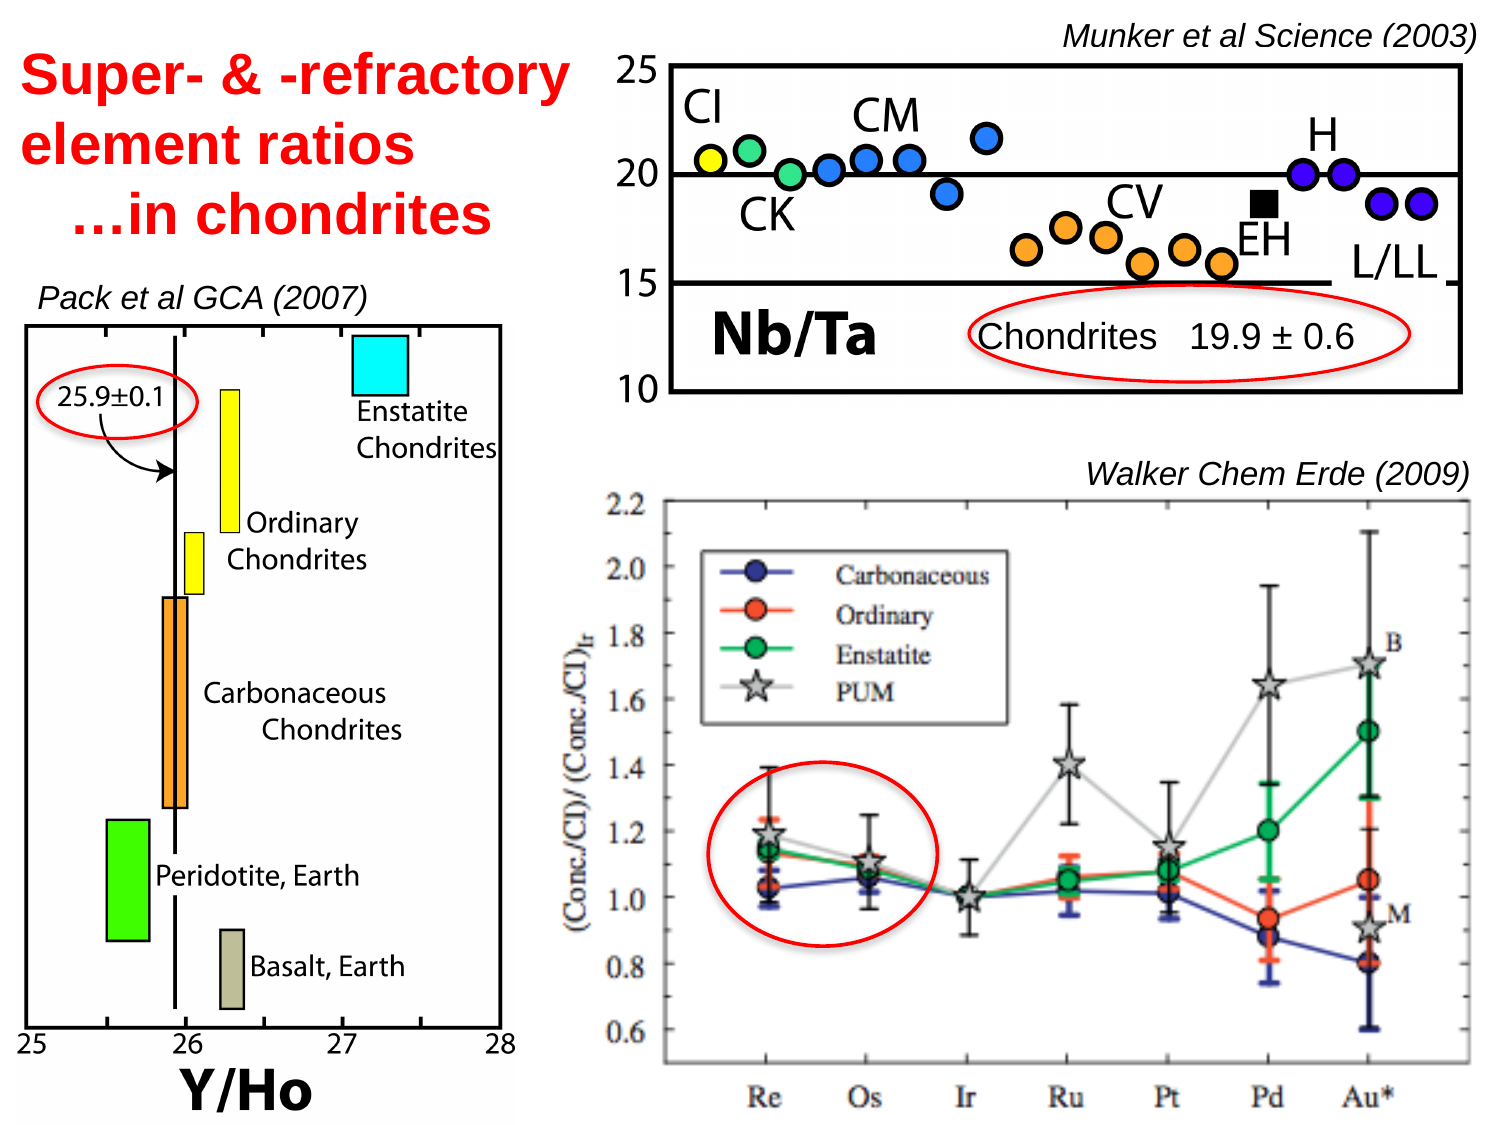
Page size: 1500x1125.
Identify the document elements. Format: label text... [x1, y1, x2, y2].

picture [615, 47, 1463, 414]
text_box Super- & -refractory element ratios …in chondrites [5, 28, 587, 254]
text_box Munker et al Science (2003) [1047, 6, 1494, 62]
text_box Pack et al GCA (2007) [22, 269, 384, 323]
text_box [37, 284, 1410, 947]
picture [554, 483, 1490, 1118]
picture [16, 324, 516, 1125]
text_box Walker Chem Erde (2009) [1413, 445, 1486, 482]
